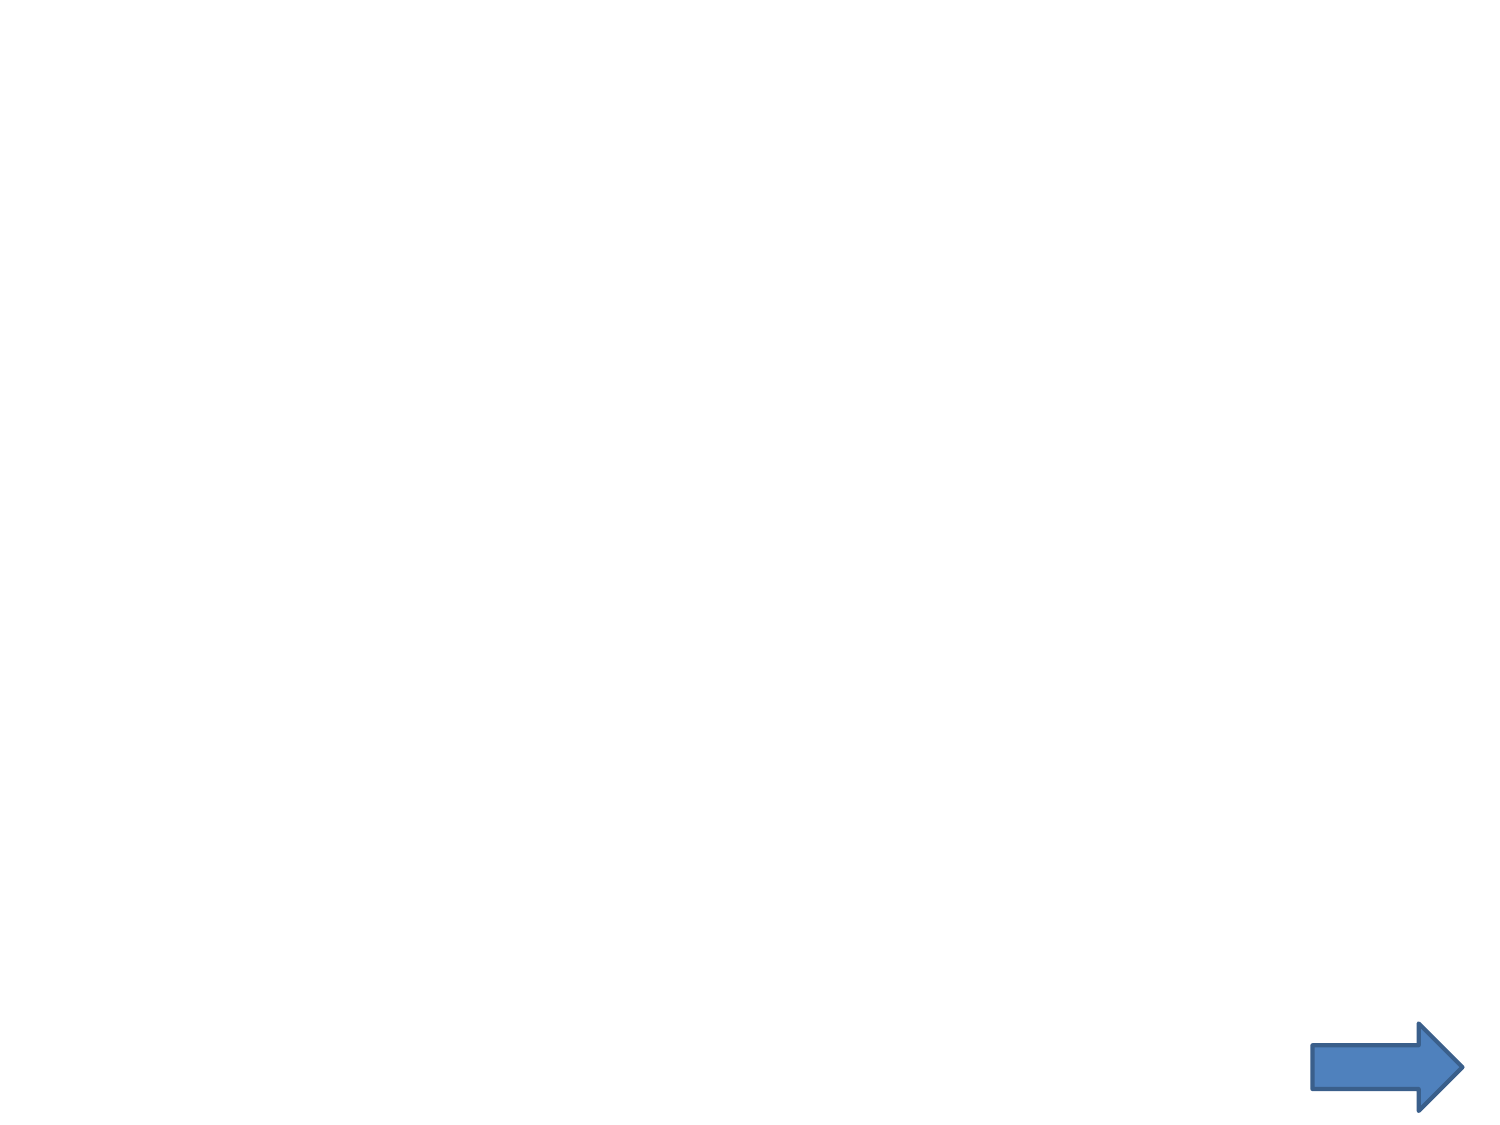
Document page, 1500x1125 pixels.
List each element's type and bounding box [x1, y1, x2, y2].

text_box [1310, 1021, 1465, 1113]
